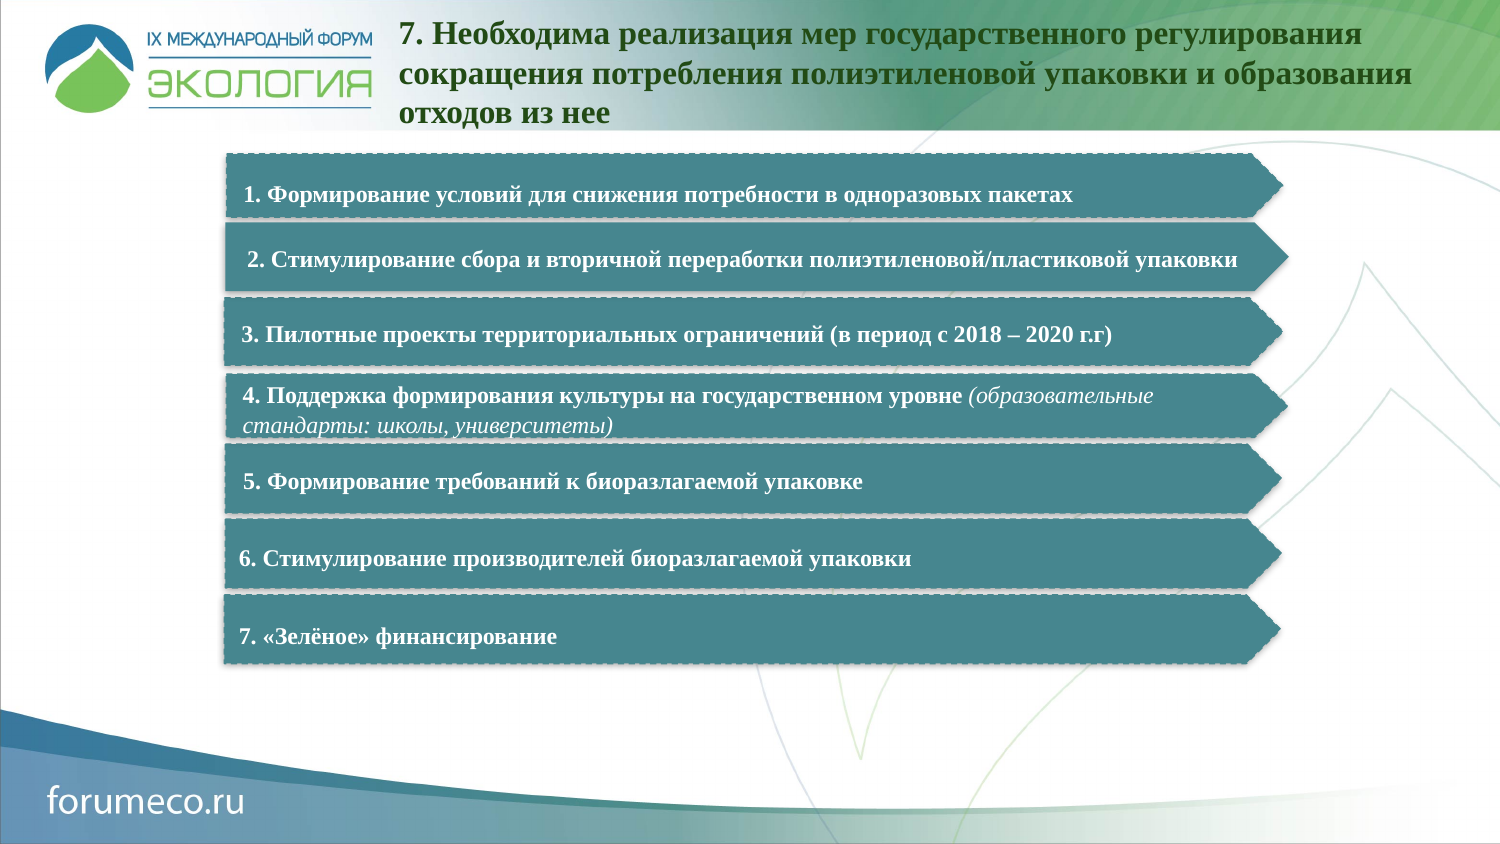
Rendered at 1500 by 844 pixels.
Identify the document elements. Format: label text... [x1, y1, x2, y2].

text_box 5. Формирование требований к биоразлагаемой упаковке [197, 456, 937, 502]
text_box [224, 518, 1282, 589]
picture [0, 0, 1500, 844]
text_box [224, 221, 1267, 233]
text_box 6. Стимулирование производителей биоразлагаемой упаковки [193, 533, 936, 579]
text_box [223, 594, 1281, 665]
text_box [1234, 373, 1288, 439]
text_box [224, 280, 1267, 292]
text_box 7. «Зелёное» финансирование [193, 611, 775, 657]
title 7. Необходима реализация мер государственного регулирования сокращения потребления полиэтиленовой упаковки и образования отходов из нее [383, 0, 1500, 148]
text_box [224, 445, 1282, 514]
text_box 4. Поддержка формирования культуры на государственном уровне (образовательные стандарты: школы, университеты) [197, 370, 1234, 446]
text_box [225, 153, 1284, 218]
text_box 2. Стимулирование сбора и вторичной переработки полиэтиленовой/пластиковой упаковки [201, 233, 1289, 280]
text_box 1. Формирование условий для снижения потребности в одноразовых пакетах [197, 169, 1145, 215]
text_box 3. Пилотные проекты территориальных ограничений (в период с 2018 – 2020 г.г) [226, 311, 1144, 355]
text_box [223, 299, 1283, 366]
